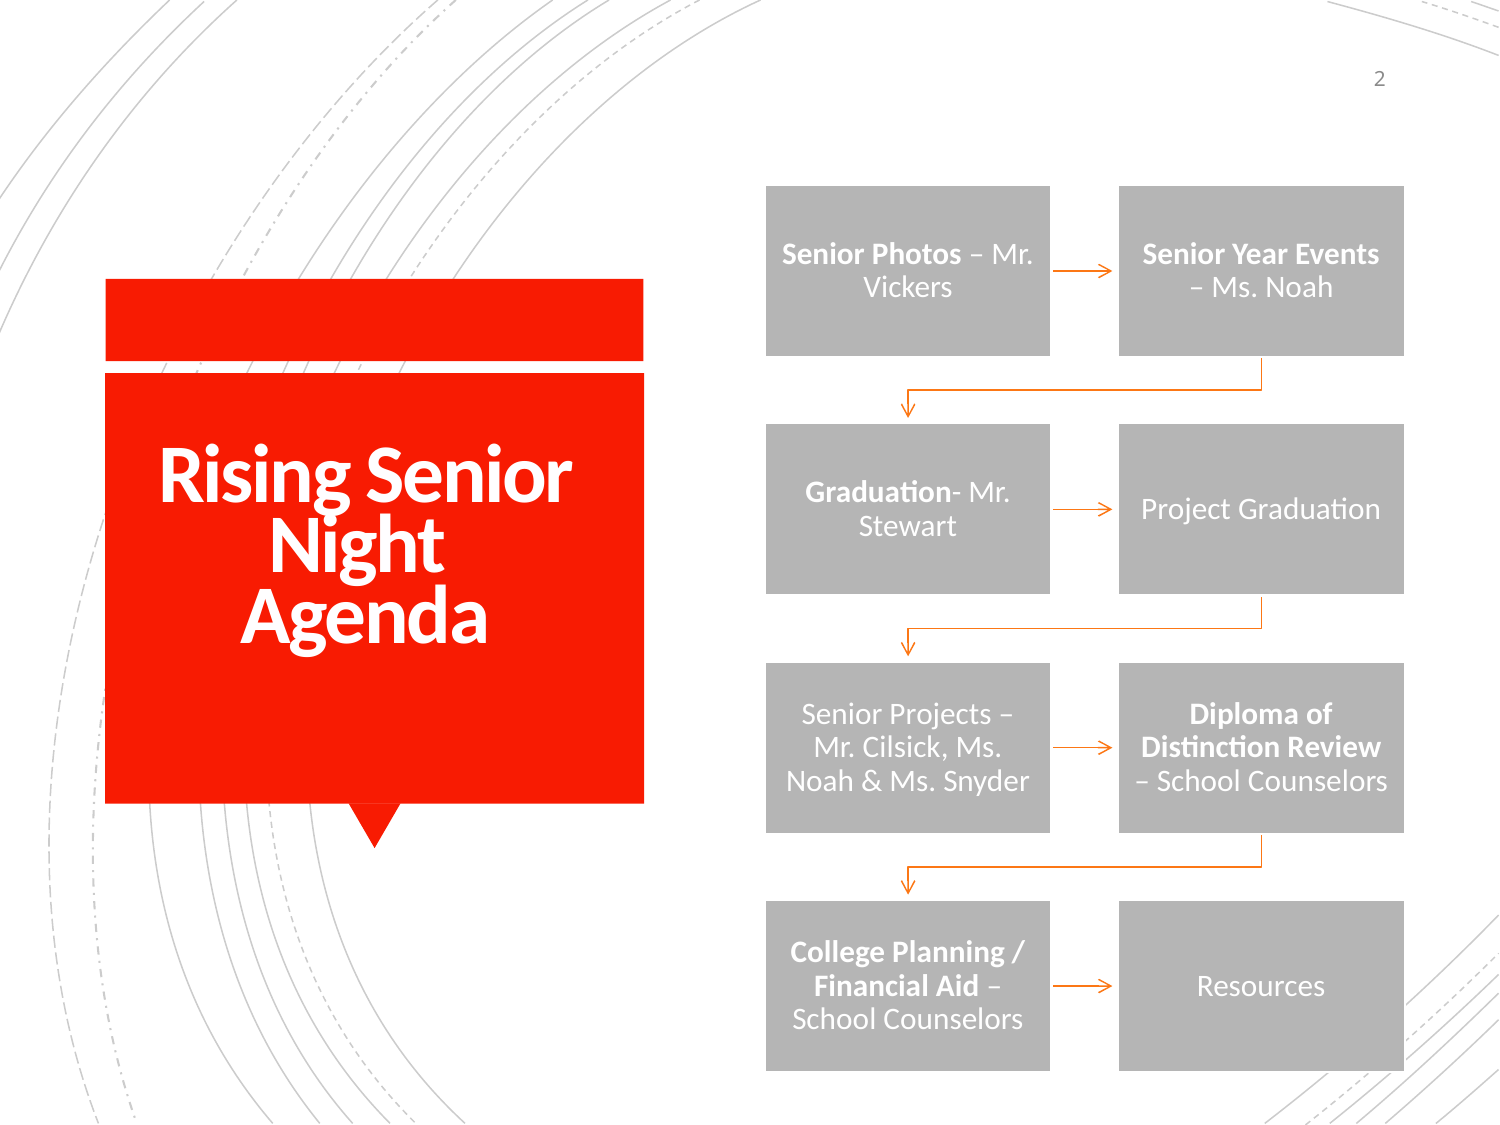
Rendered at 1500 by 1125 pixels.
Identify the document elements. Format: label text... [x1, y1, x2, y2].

slide_number 2 [1288, 52, 1401, 105]
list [669, 184, 1500, 1073]
title Rising Senior Night Agenda [109, 385, 622, 718]
